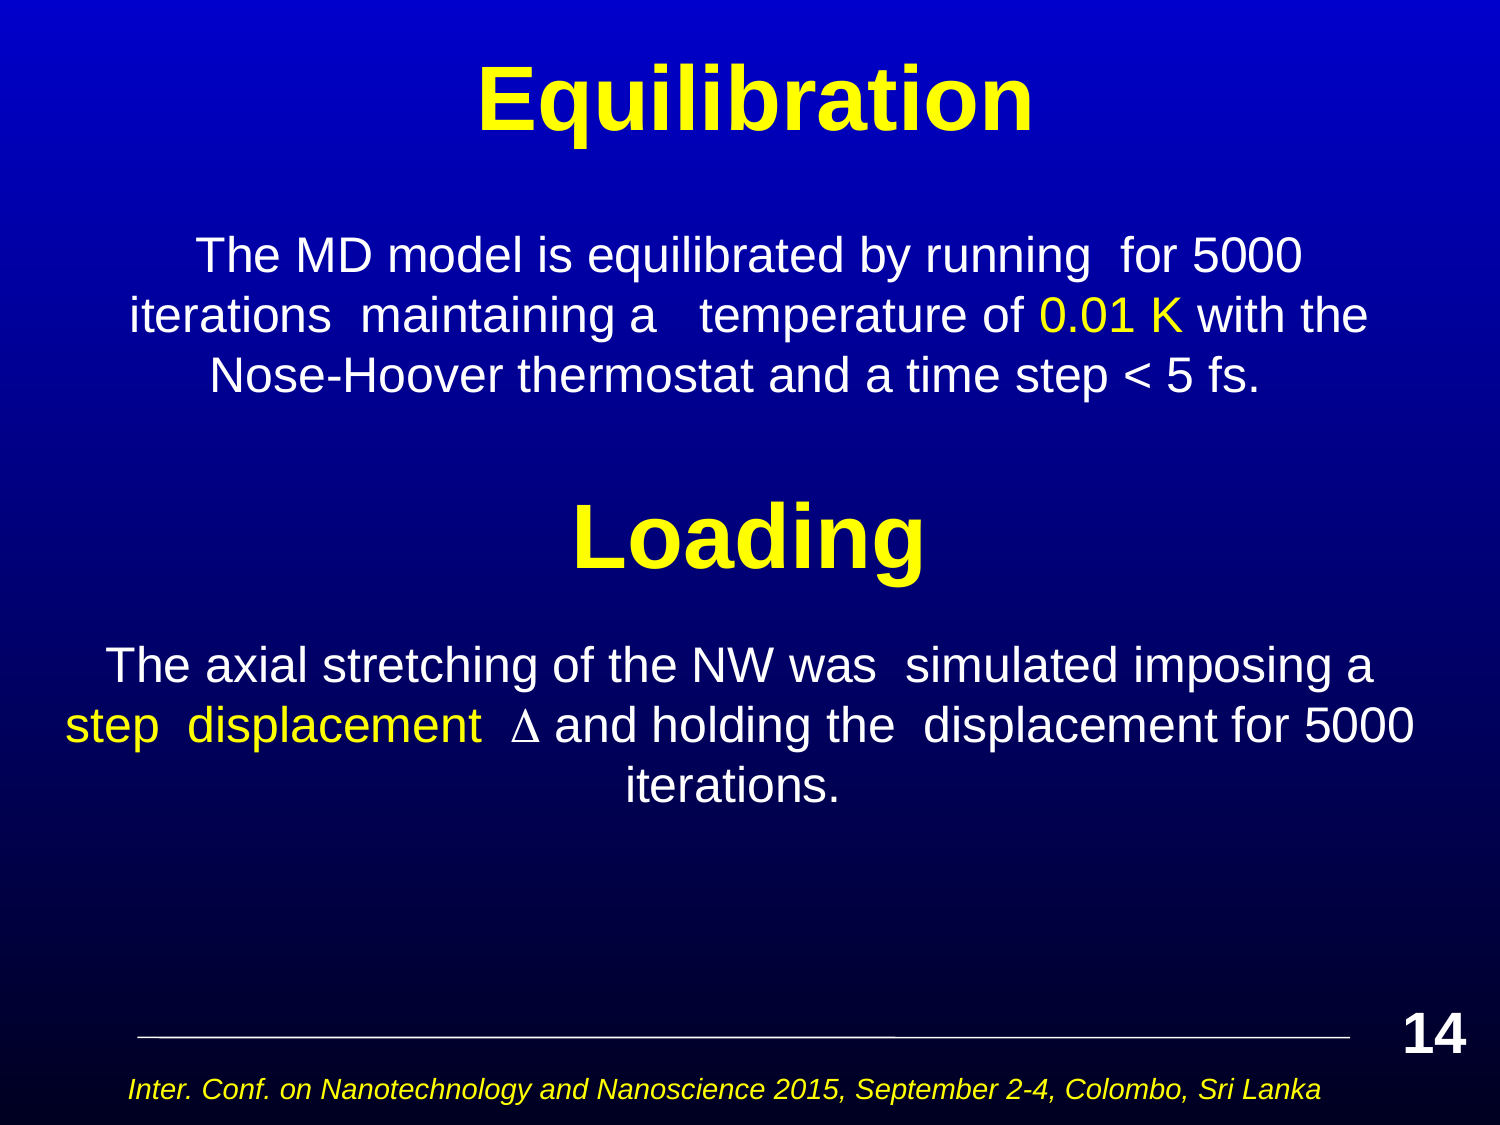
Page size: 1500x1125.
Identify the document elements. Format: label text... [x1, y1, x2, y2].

text_box 14 [1387, 987, 1500, 1073]
text_box The MD model is equilibrated by running for 5000 iterations maintaining a temperature of 0.01 K with the Nose-Hoover thermostat and a time step < 5 fs. [112, 215, 1388, 411]
title Equilibration [118, 0, 1394, 188]
footer Inter. Conf. on Nanotechnology and Nanoscience 2015, September 2-4, Colombo, Sri Lanka [112, 1062, 1388, 1125]
text_box Loading [112, 437, 1388, 626]
